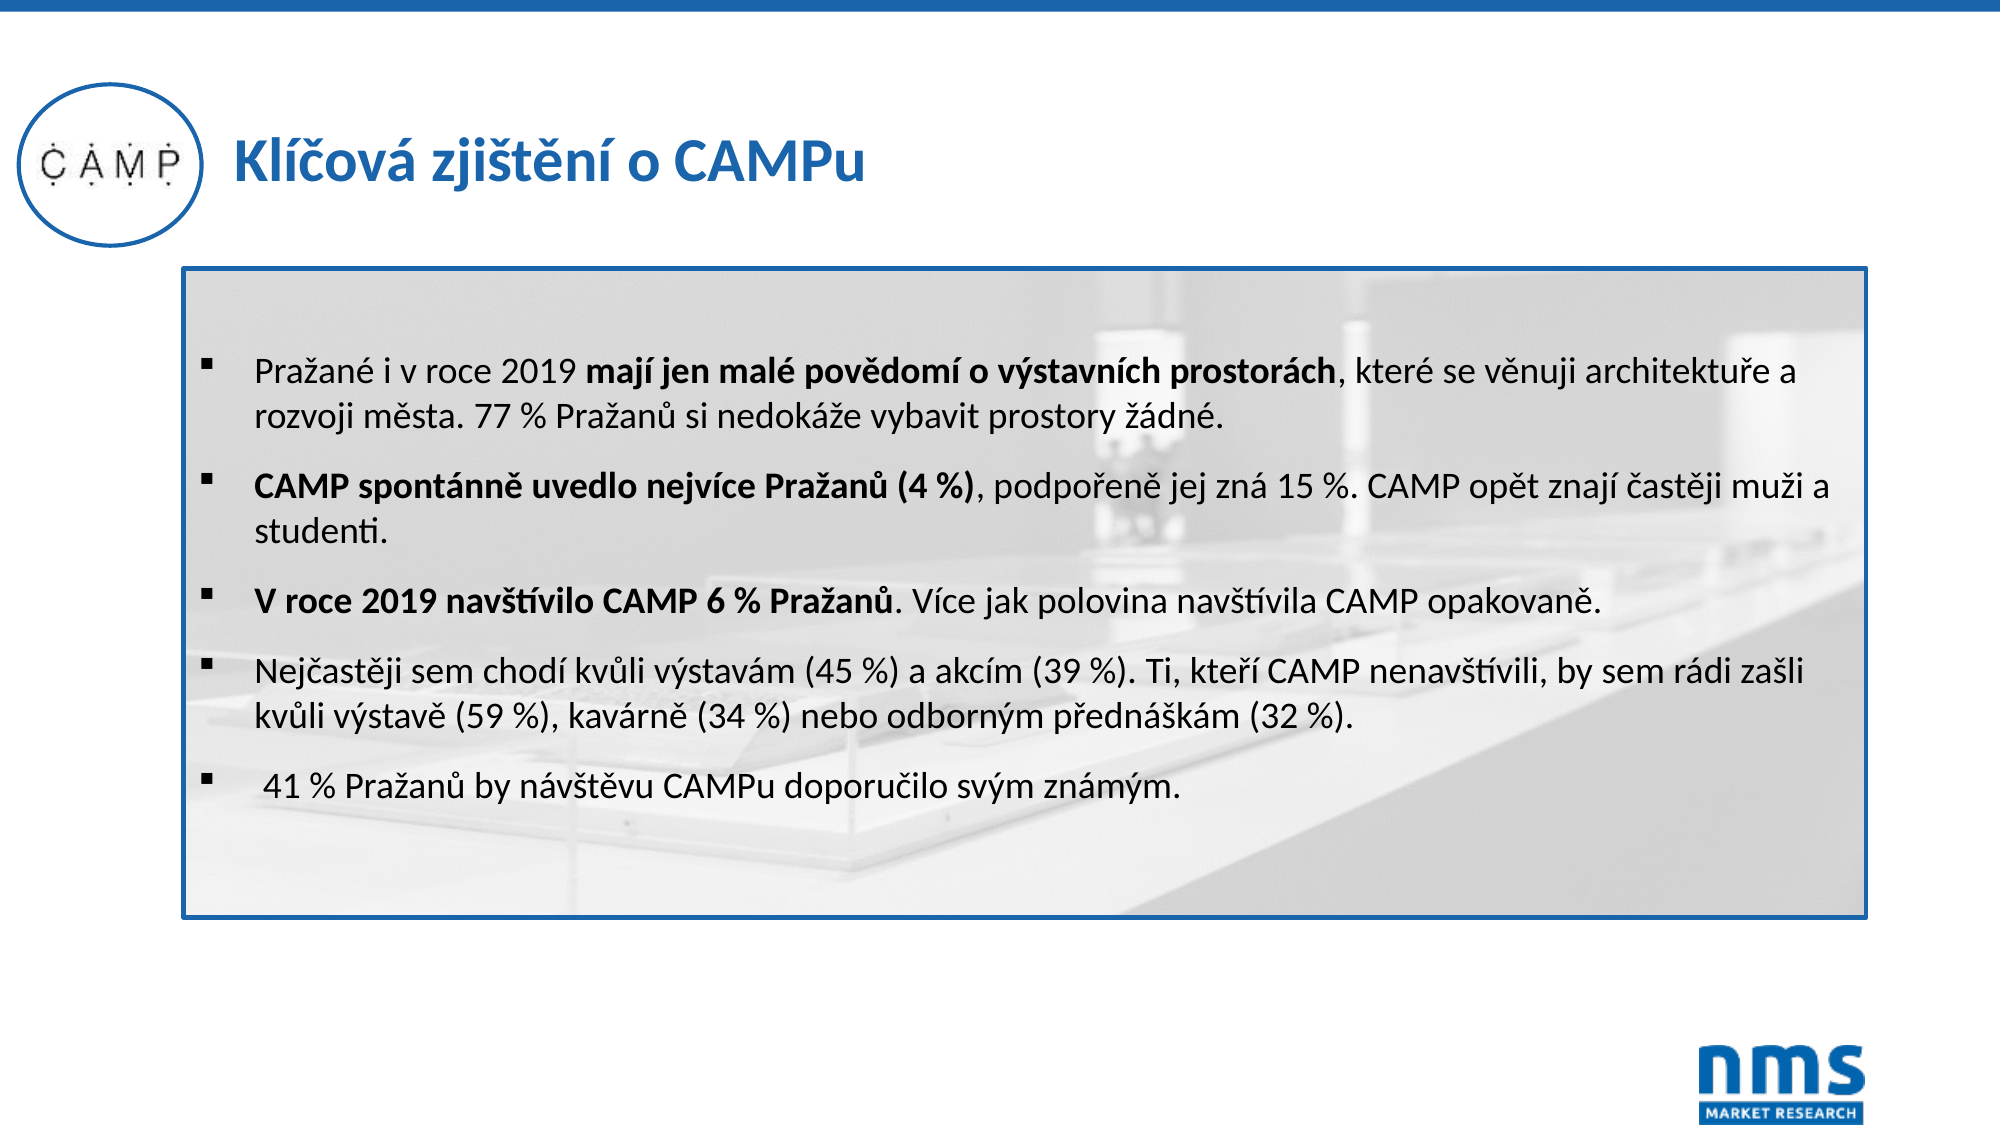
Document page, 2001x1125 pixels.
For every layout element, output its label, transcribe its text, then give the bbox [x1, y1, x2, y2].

text_box Klíčová zjištění o CAMPu [219, 90, 1172, 222]
picture [183, 268, 1867, 918]
picture [36, 141, 184, 189]
picture [1699, 1045, 1865, 1125]
text_box [16, 82, 204, 248]
